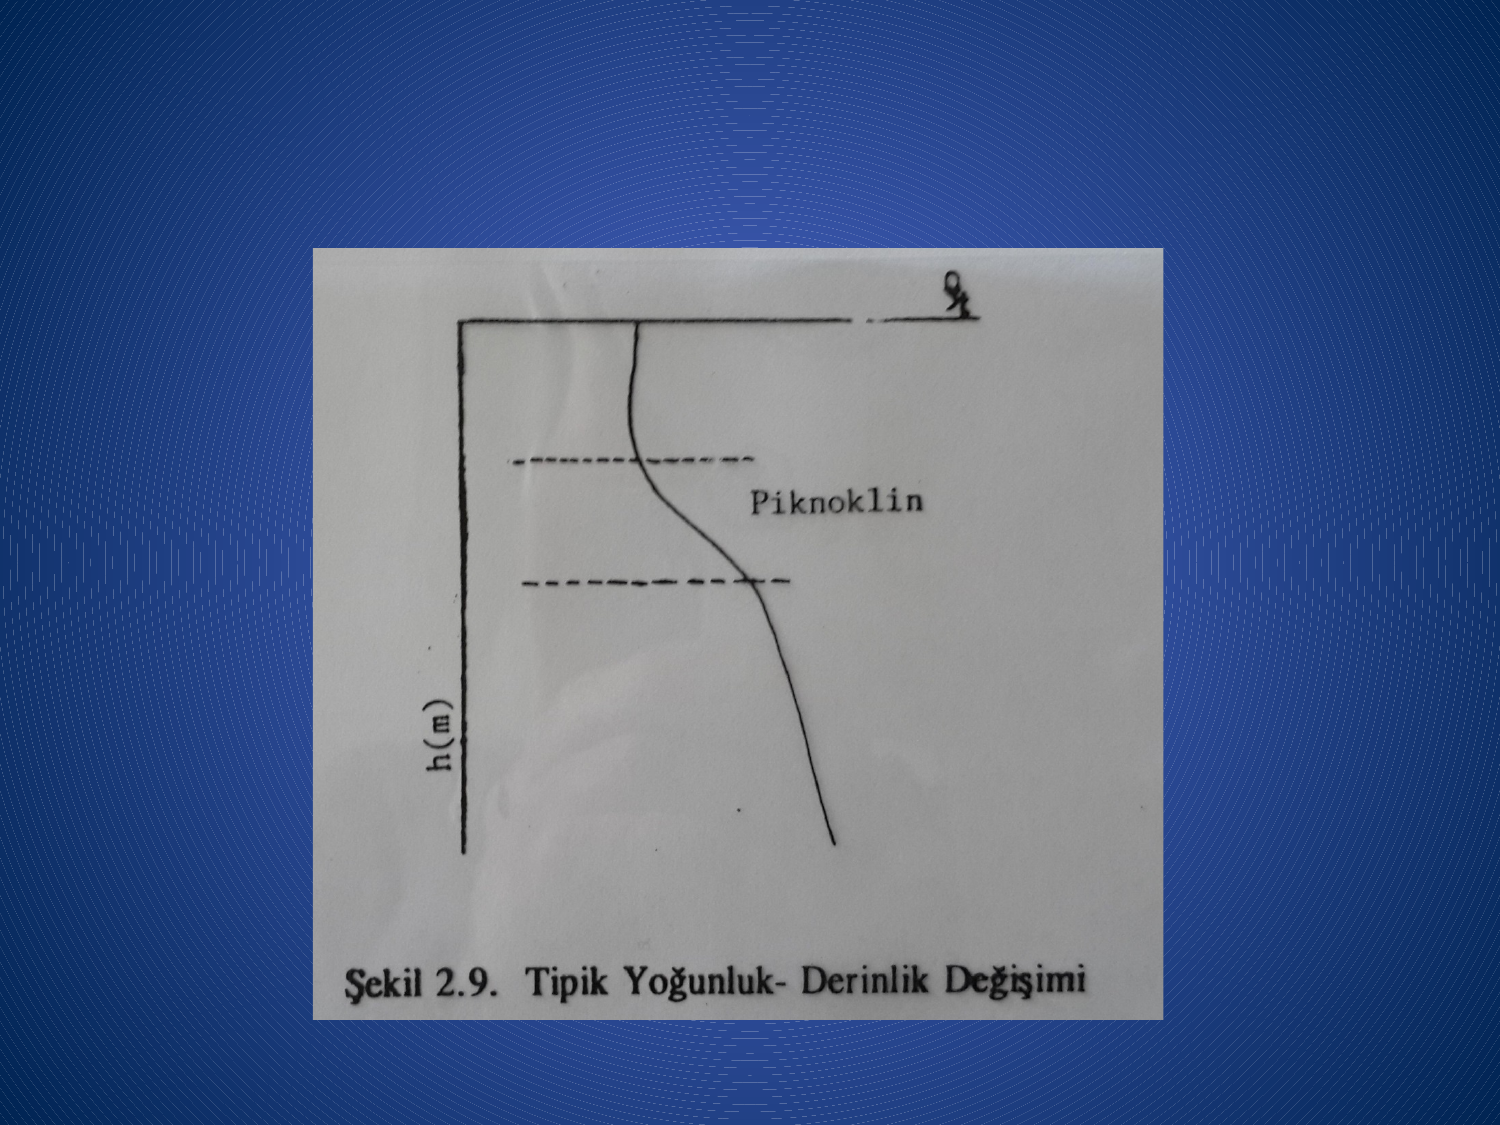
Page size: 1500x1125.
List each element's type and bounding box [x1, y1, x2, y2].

picture [312, 247, 1164, 1020]
